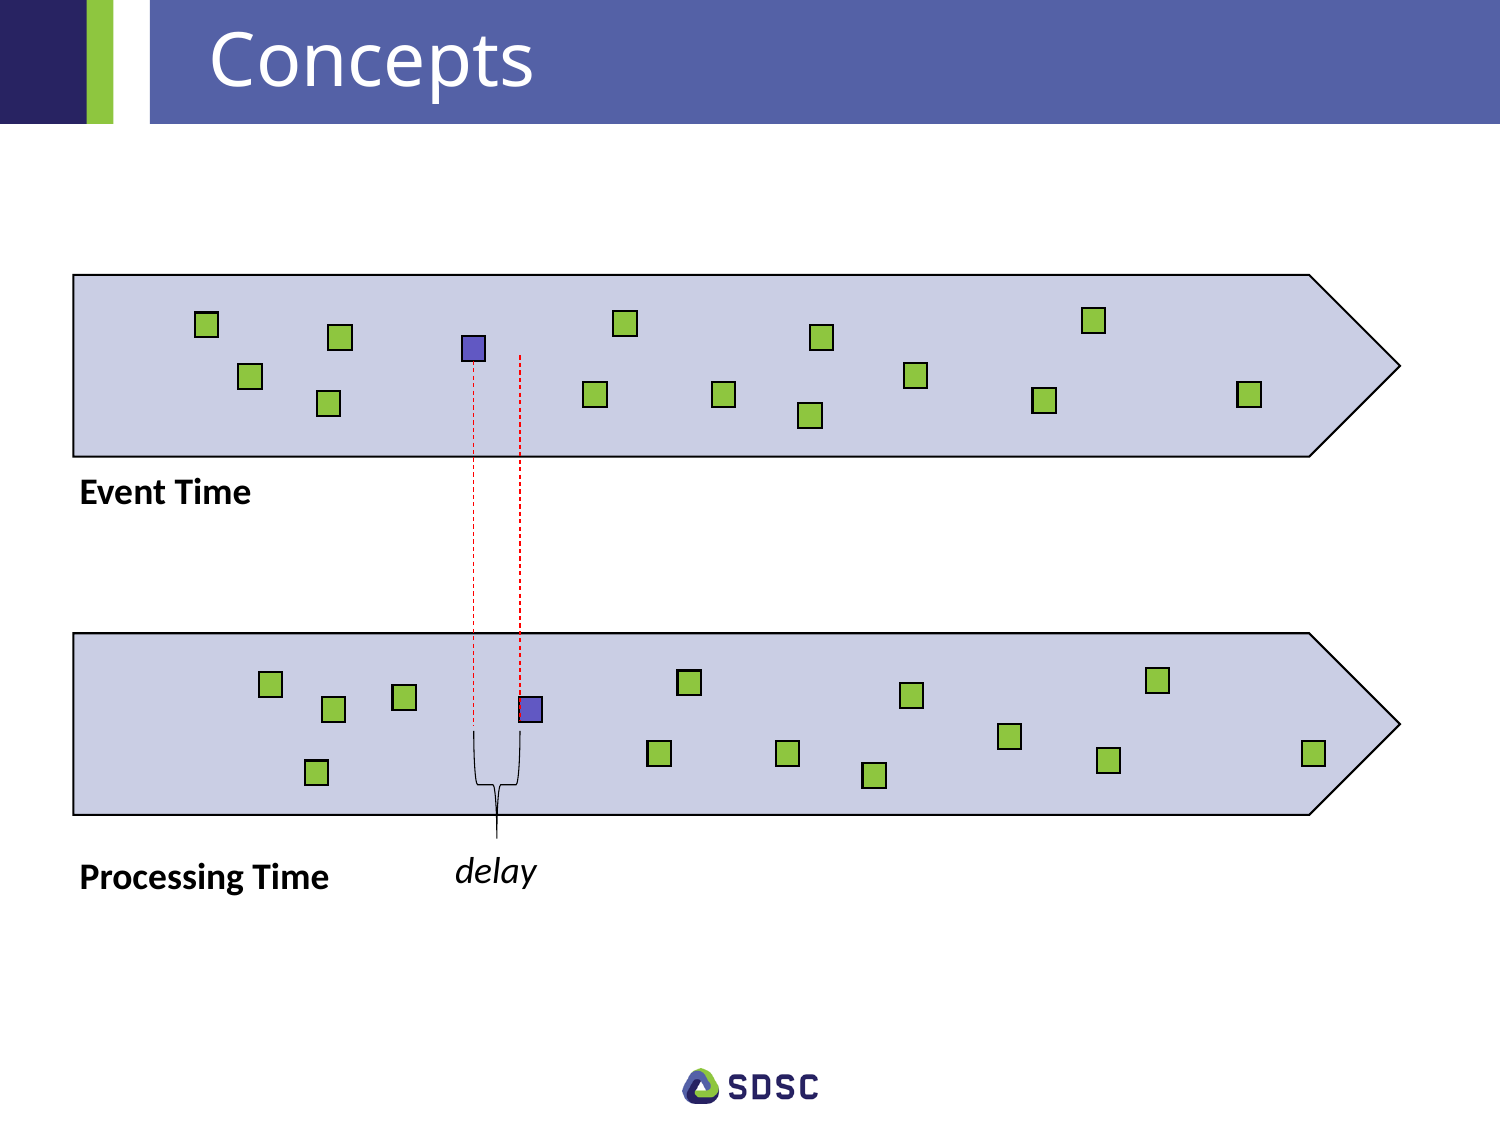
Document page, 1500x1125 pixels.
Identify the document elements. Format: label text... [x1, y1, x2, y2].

text_box [899, 682, 924, 709]
text_box [72, 273, 1402, 458]
text_box [391, 684, 417, 711]
text_box [1145, 667, 1170, 694]
text_box [809, 324, 834, 351]
text_box [72, 632, 1402, 816]
text_box [473, 730, 521, 838]
text_box [316, 390, 341, 417]
text_box [321, 696, 346, 723]
text_box [518, 696, 543, 723]
text_box [1301, 740, 1326, 767]
text_box Processing Time [64, 844, 346, 904]
text_box [1236, 381, 1262, 408]
text_box [1031, 387, 1057, 414]
title Concepts [150, 0, 1500, 124]
text_box [1081, 307, 1106, 334]
text_box [327, 324, 353, 351]
text_box [461, 335, 486, 362]
text_box Event Time [64, 460, 267, 520]
text_box delay [440, 838, 552, 899]
text_box [997, 723, 1022, 750]
text_box [711, 381, 736, 408]
text_box [304, 759, 329, 786]
text_box [258, 671, 283, 698]
text_box [775, 740, 800, 767]
text_box [582, 381, 608, 408]
text_box [612, 310, 638, 337]
text_box [1096, 747, 1121, 774]
picture [682, 1068, 818, 1104]
text_box [194, 311, 219, 338]
text_box [676, 669, 702, 696]
text_box [646, 740, 672, 767]
text_box [903, 362, 928, 389]
text_box [797, 402, 823, 429]
text_box [861, 762, 887, 789]
text_box [237, 363, 263, 390]
